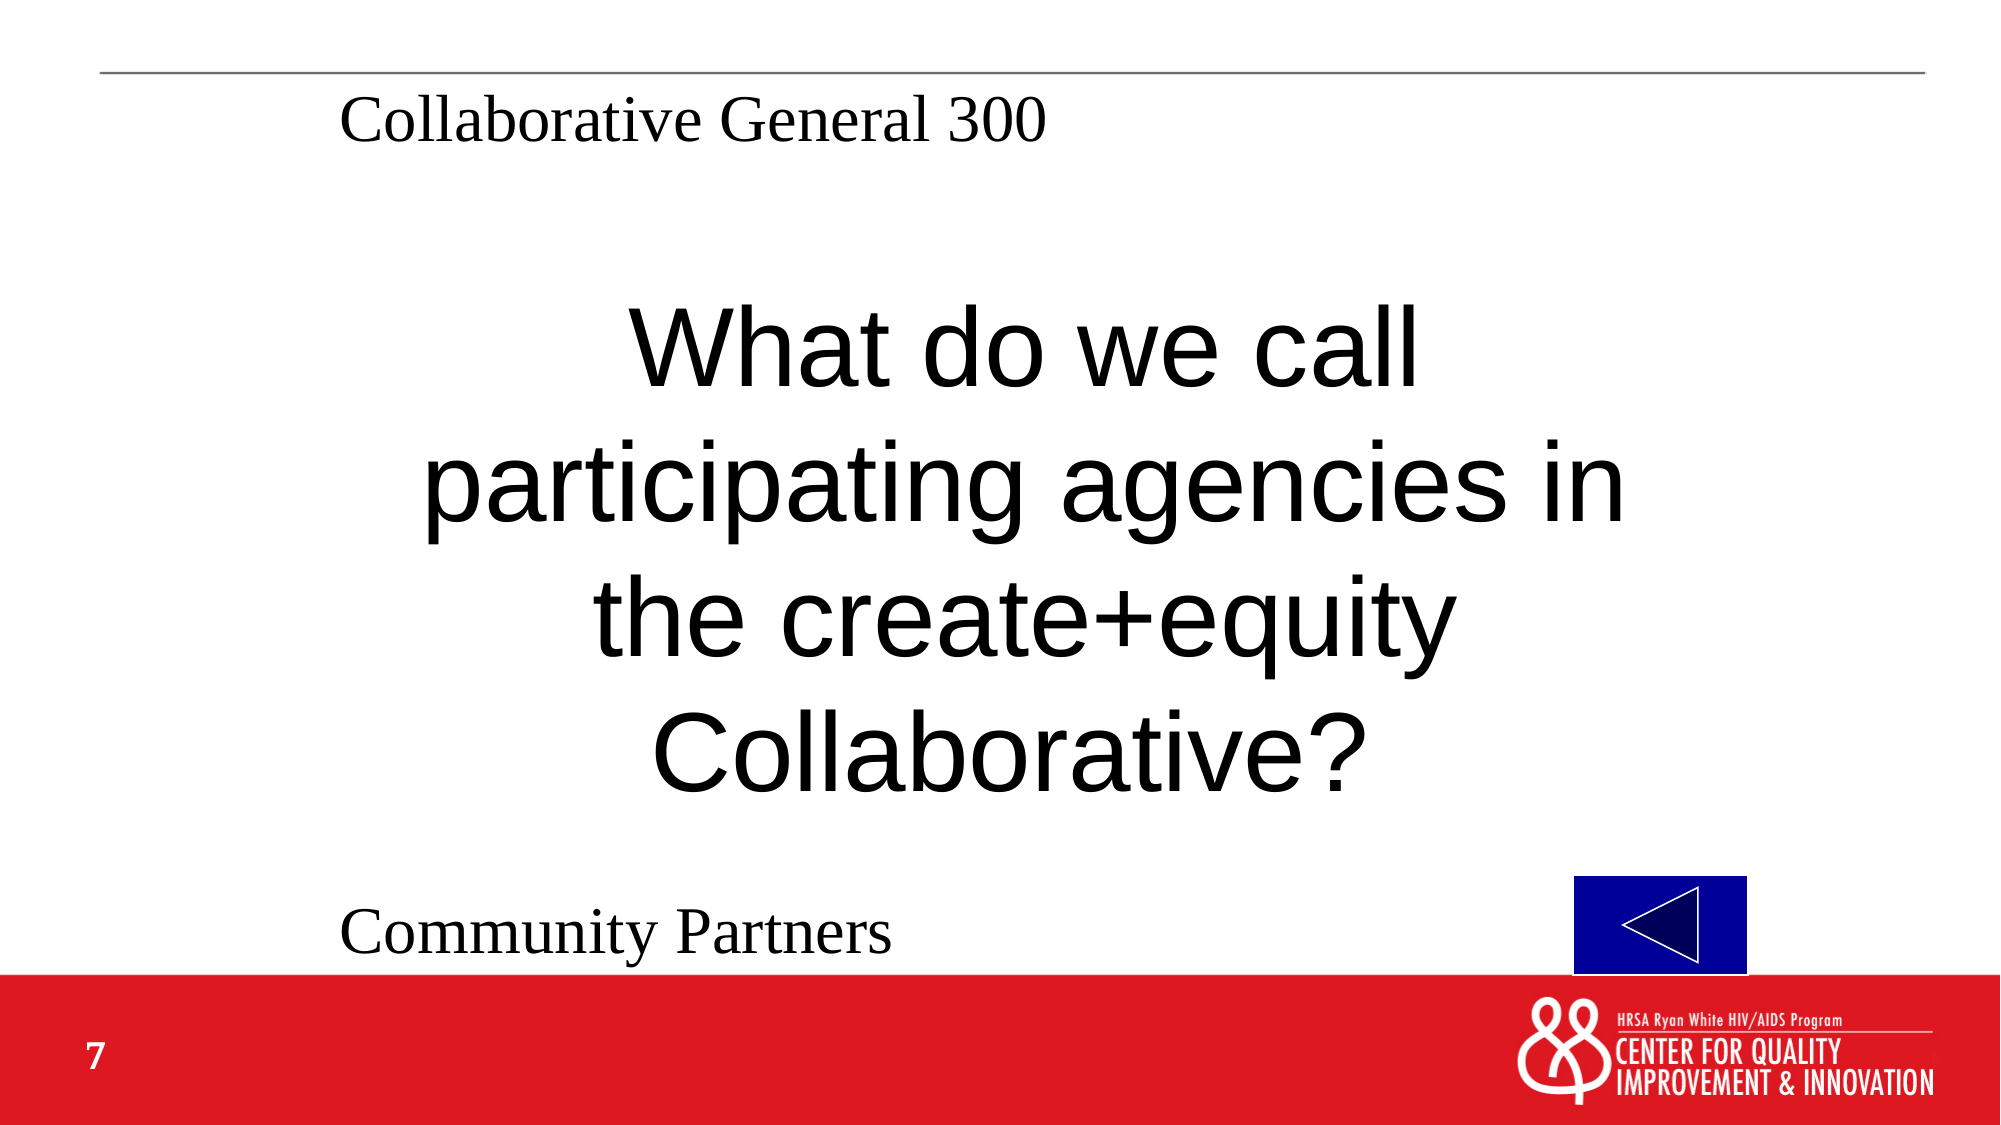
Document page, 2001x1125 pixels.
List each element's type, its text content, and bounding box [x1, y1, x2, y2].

picture [0, 0, 2000, 1125]
text_box Community Partners [324, 879, 1213, 975]
text_box [1572, 875, 1748, 976]
title What do we call participating agencies in the create+equity Collaborative? [387, 137, 1663, 950]
text_box Collaborative General 300 [324, 67, 1213, 163]
